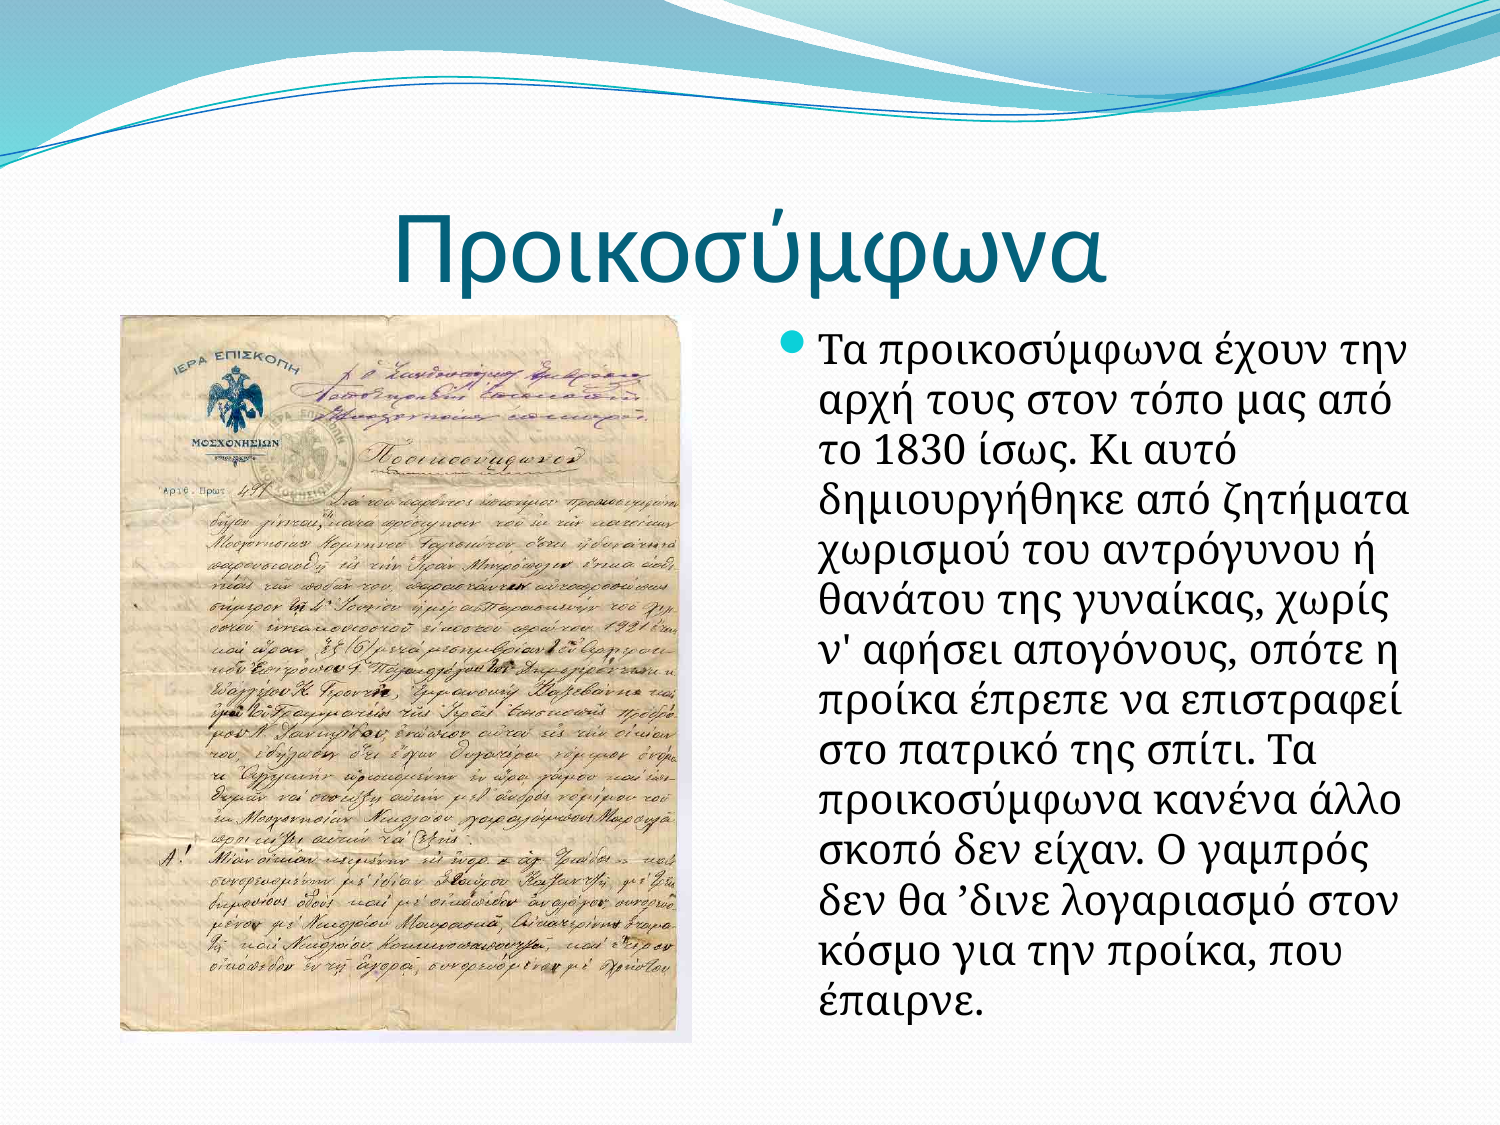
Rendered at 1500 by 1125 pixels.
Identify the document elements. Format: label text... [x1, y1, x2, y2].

list Τα προικοσύμφωνα έχουν την αρχή τους στον τόπο μας από το 1830 ίσως. Κι αυτό δημιουργήθηκε από ζητήματα χωρισμού του αντρόγυνου ή θανάτου της γυναίκας, χωρίς ν' αφήσει απογόνους, οπότε η προίκα έπρεπε να επιστραφεί στο πατρικό της σπίτι. Τα προικοσύμφωνα κανένα άλλο σκοπό δεν είχαν. Ο γαμπρός δεν θα ’δινε λογαριασμό στον κόσμο για την προίκα, που έπαιρνε. [762, 314, 1425, 1043]
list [120, 314, 692, 1043]
title Προικοσύμφωνα [75, 115, 1425, 303]
